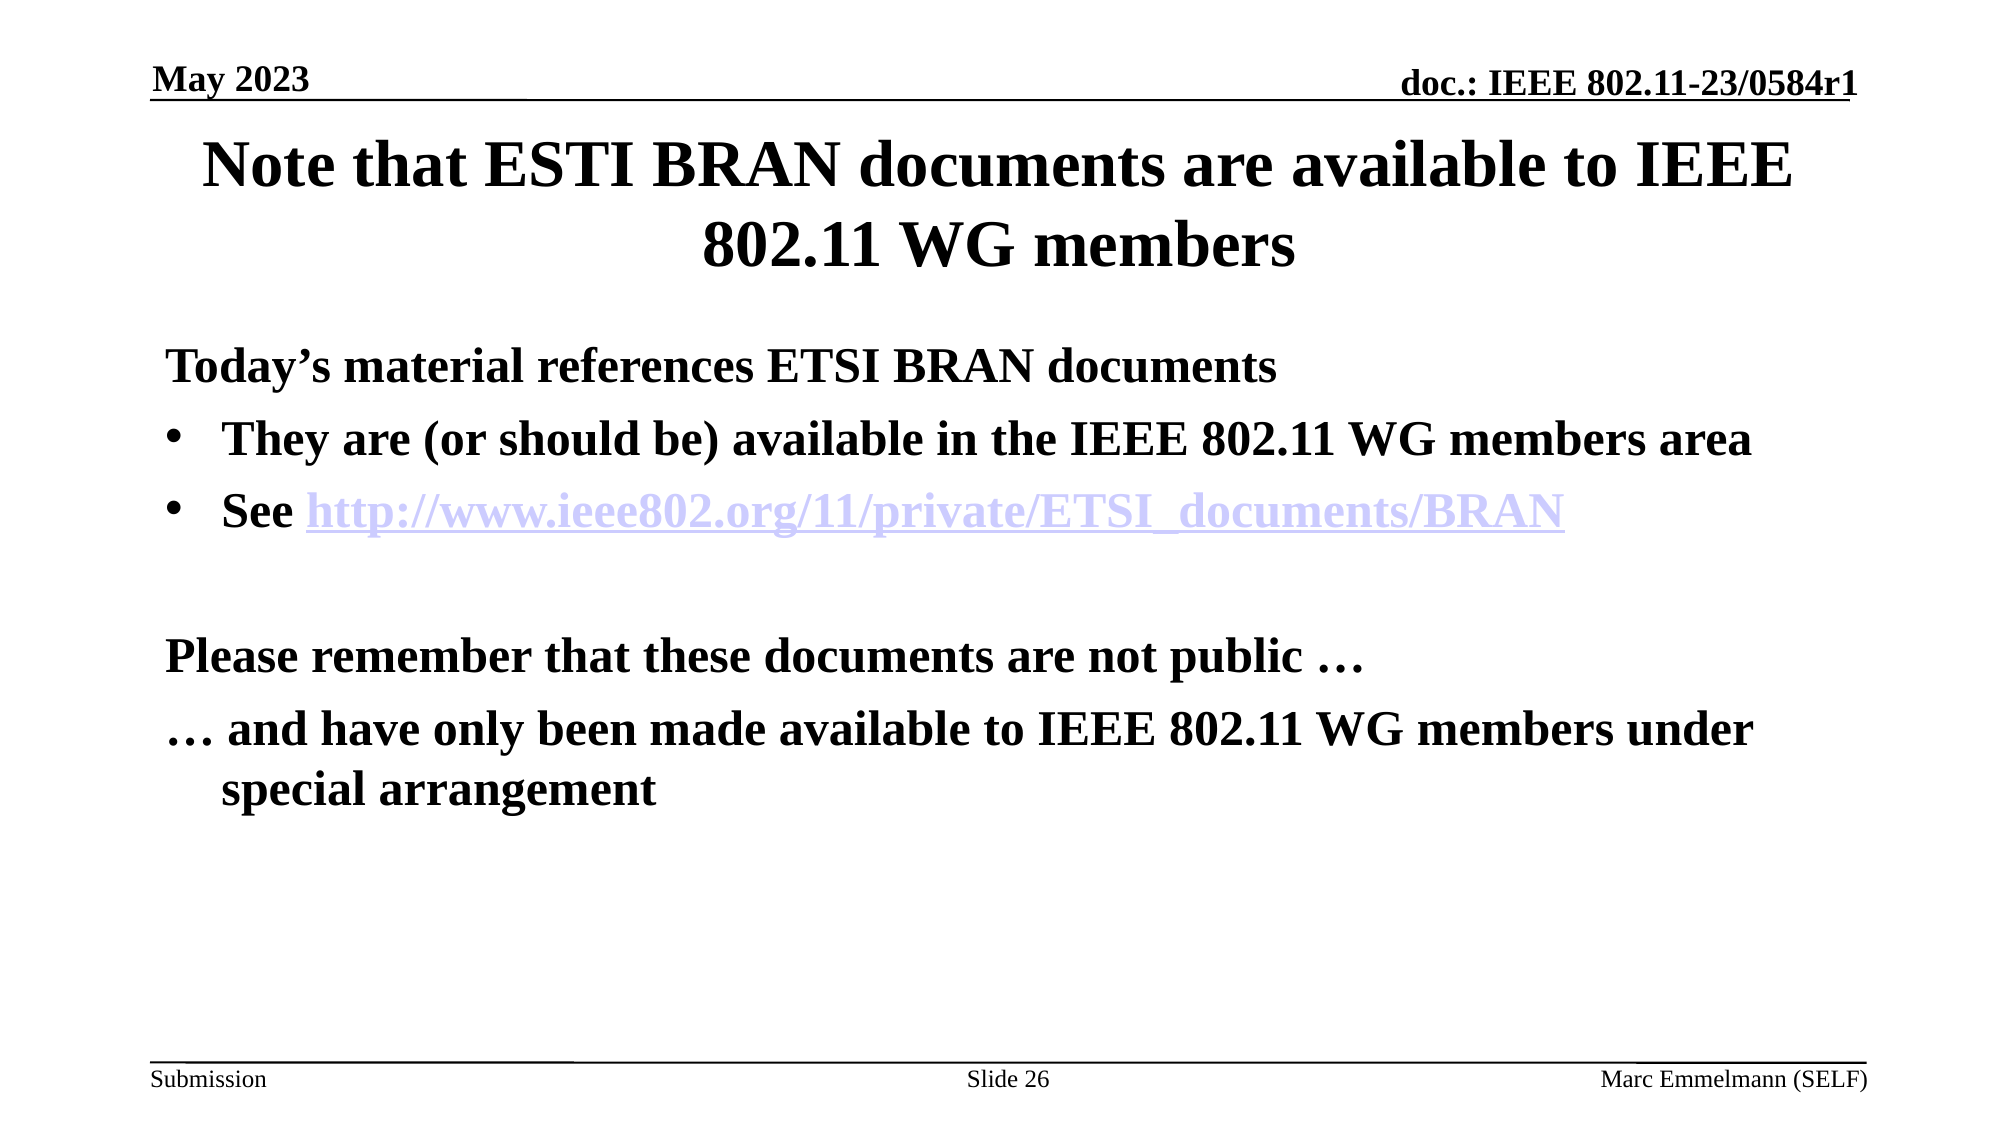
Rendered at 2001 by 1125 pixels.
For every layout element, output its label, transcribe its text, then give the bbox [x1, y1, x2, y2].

title Note that ESTI BRAN documents are available to IEEE 802.11 WG members [149, 112, 1850, 288]
footer Marc Emmelmann (SELF) [1171, 1061, 1869, 1093]
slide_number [152, 54, 563, 100]
list Today’s material references ETSI BRAN documents They are (or should be) available in the IEEE 802.11 WG members area See http://www.ieee802.org/11/private/ETSI_documents/BRAN Please remember that these documents are not public … … and have only been made available to IEEE 802.11 WG members under special arrangement [149, 324, 1850, 1000]
slide_number Slide 26 [950, 1061, 1067, 1123]
